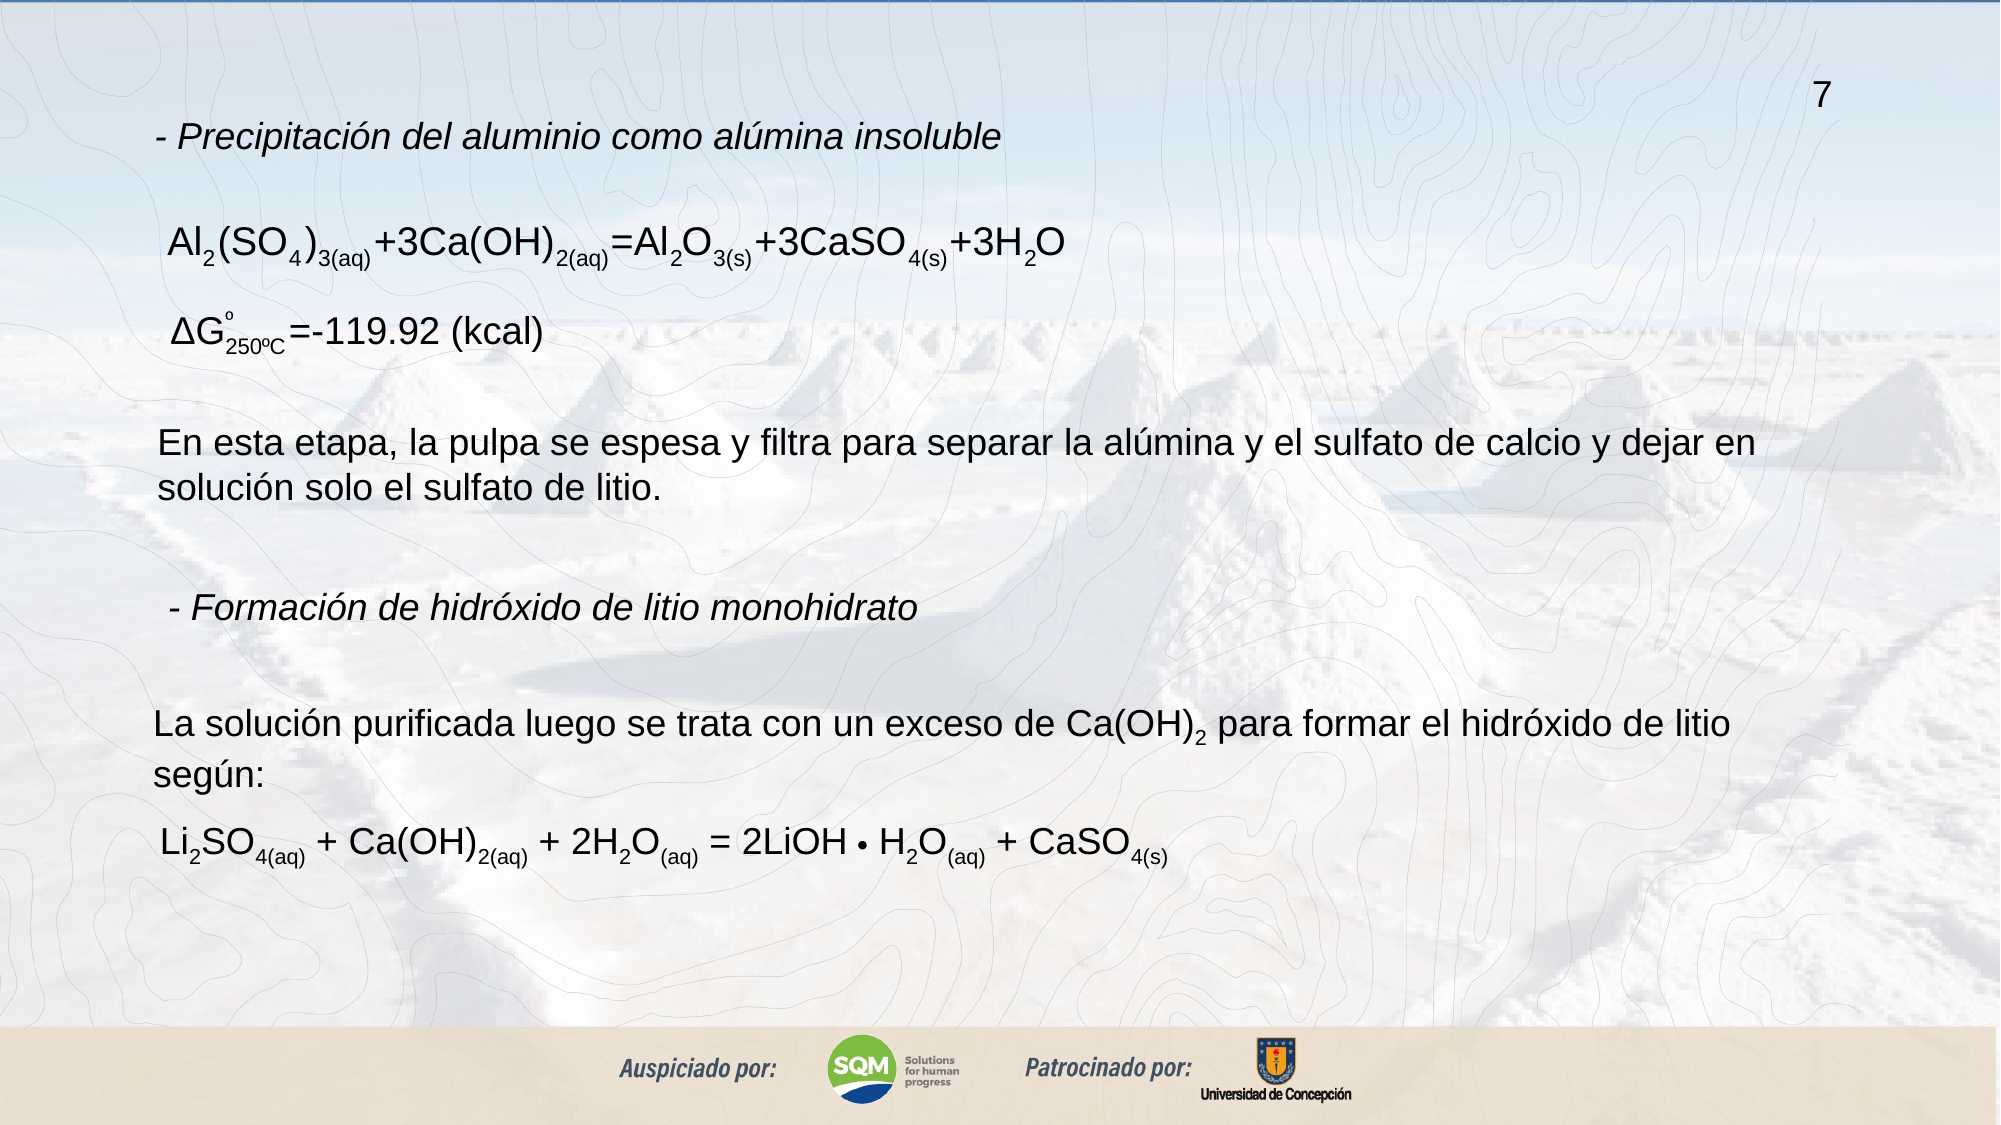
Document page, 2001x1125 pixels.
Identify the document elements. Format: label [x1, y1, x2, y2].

text_box [160, 215, 1074, 280]
text_box [163, 302, 551, 364]
picture [0, 0, 2000, 1125]
